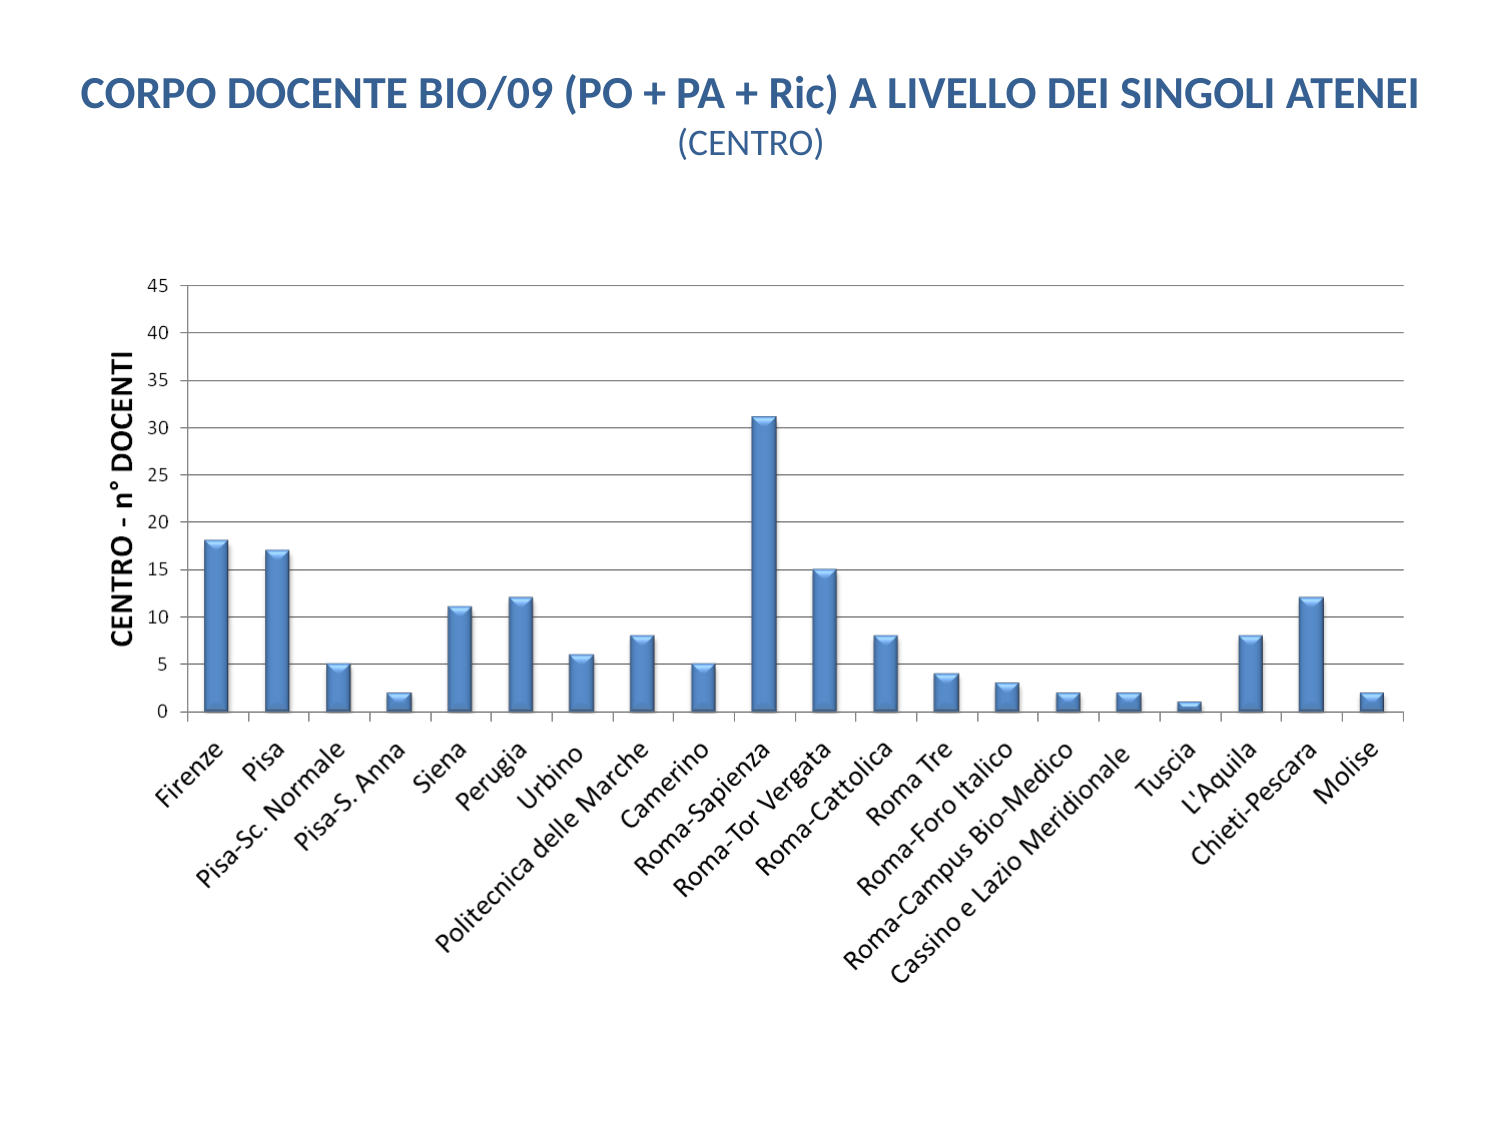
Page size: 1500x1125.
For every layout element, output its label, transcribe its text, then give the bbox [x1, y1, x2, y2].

title CORPO DOCENTE BIO/09 (PO + PA + Ric) A LIVELLO DEI SINGOLI ATENEI (CENTRO) [52, 18, 1449, 207]
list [66, 253, 1434, 1014]
